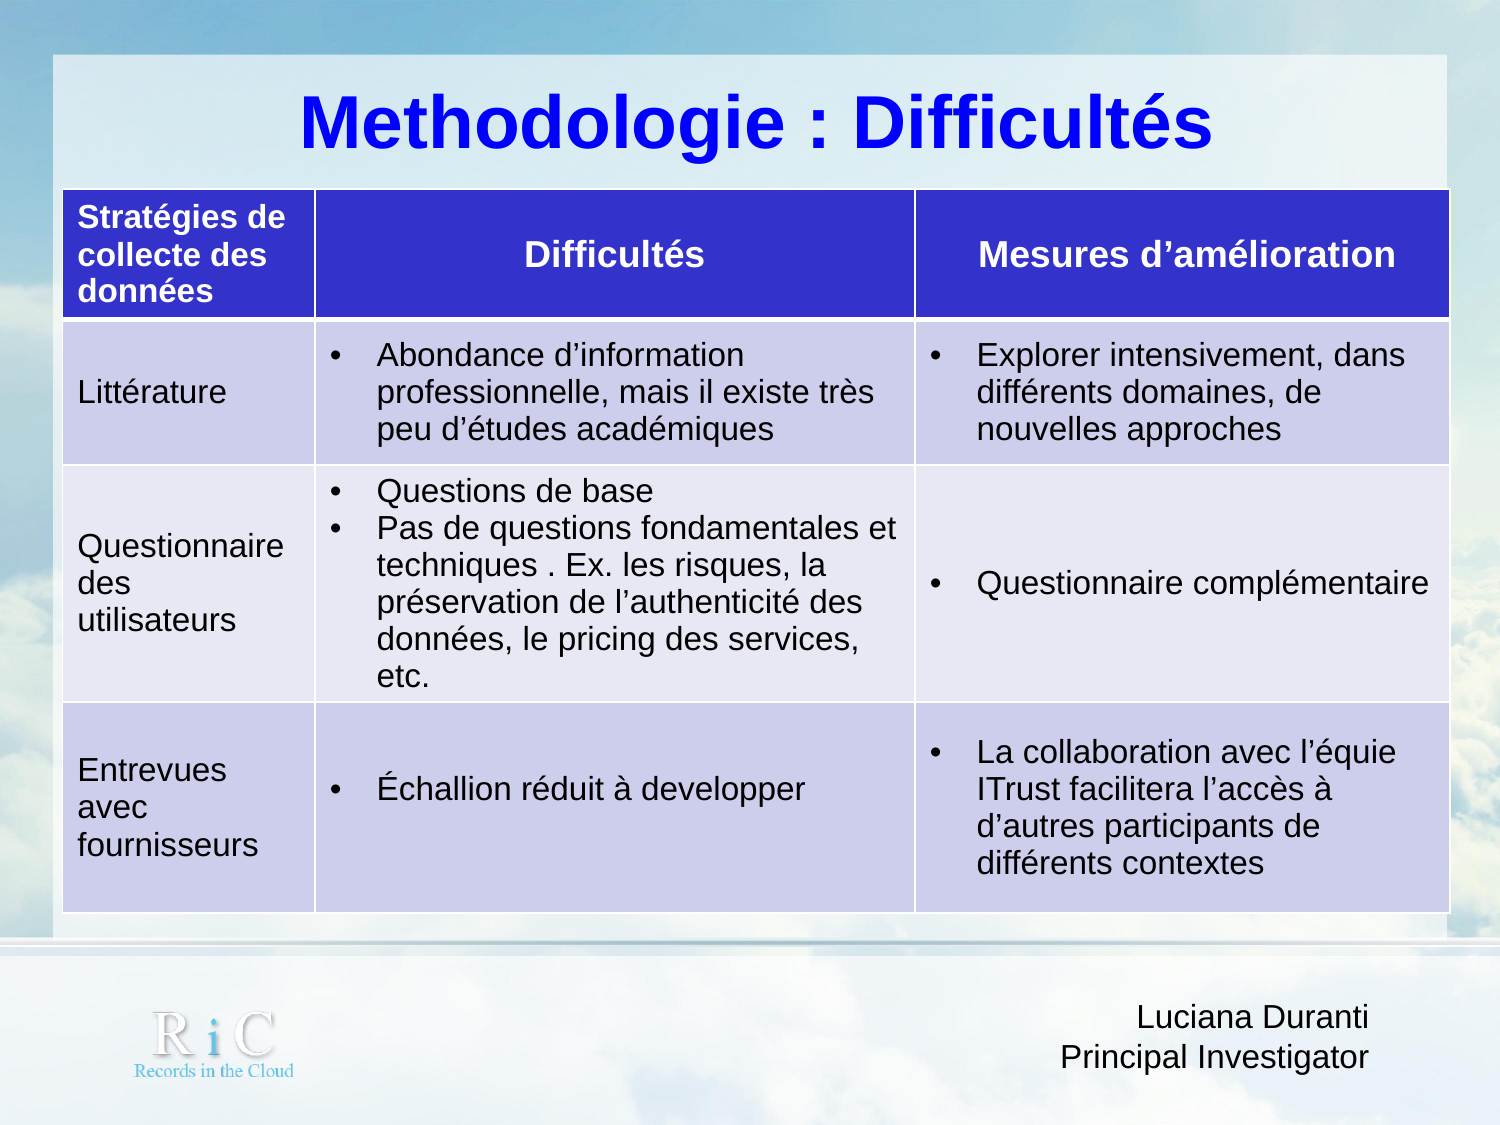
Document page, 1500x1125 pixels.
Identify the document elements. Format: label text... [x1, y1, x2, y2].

table_cell Littérature [63, 322, 314, 464]
picture [0, 0, 1500, 1125]
title Methodologie : Difficultés [70, 25, 1465, 213]
table_cell Entrevues avec fournisseurs [63, 703, 314, 912]
table_header Mesures d’amélioration [916, 190, 1449, 317]
table_header Difficultés [316, 190, 914, 317]
list [62, 914, 1393, 1038]
table_cell Échallion réduit à developper [316, 703, 914, 912]
table_cell Questions de base Pas de questions fondamentales et techniques . Ex. les risques, la préservation de l’authenticité des données, le pricing des services, etc. [316, 466, 914, 701]
table_header Stratégies de collecte des données [63, 190, 314, 317]
table_cell Questionnaire complémentaire [916, 466, 1449, 701]
table_cell Questionnaire des utilisateurs [63, 466, 314, 701]
table_cell La collaboration avec l’équie ITrust facilitera l’accès à d’autres participants de différents contextes [916, 703, 1449, 912]
table_cell Explorer intensivement, dans différents domaines, de nouvelles approches [916, 322, 1449, 464]
table_cell Abondance d’information professionnelle, mais il existe très peu d’études académiques [316, 322, 914, 464]
